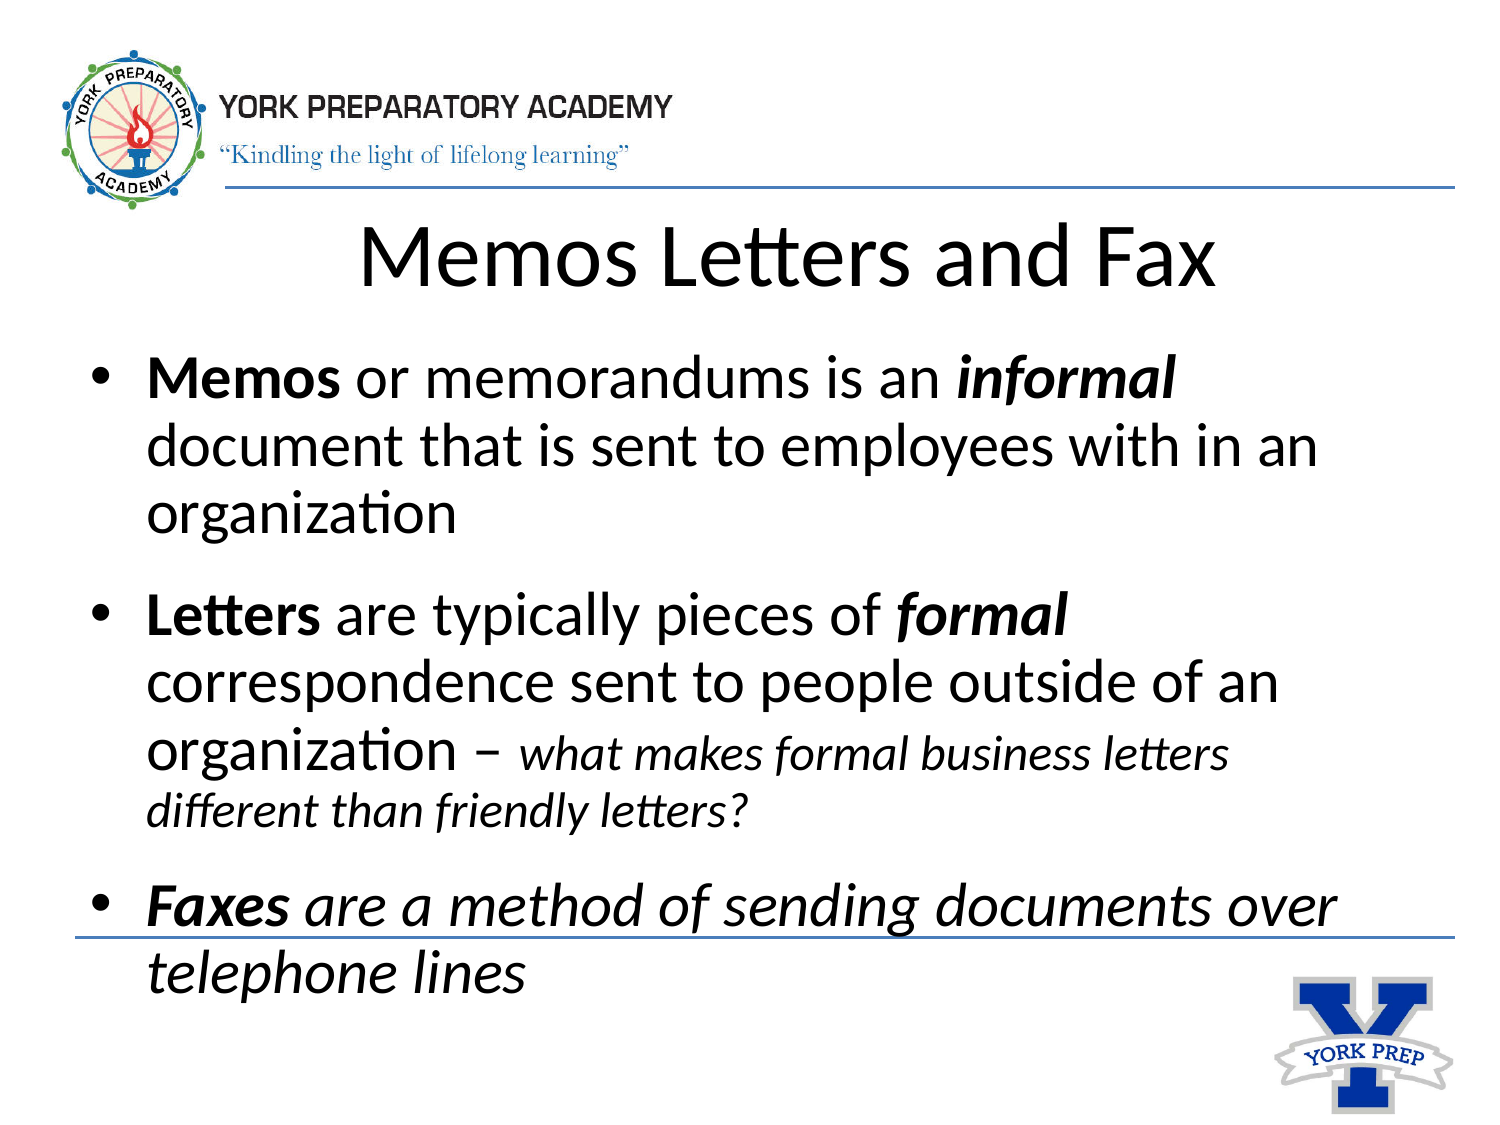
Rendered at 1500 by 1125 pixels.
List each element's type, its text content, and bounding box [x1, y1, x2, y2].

picture [1262, 965, 1465, 1125]
list Memos or memorandums is an informal document that is sent to employees with in an organization Letters are typically pieces of formal correspondence sent to people outside of an organization – what makes formal business letters different than friendly letters? Faxes are a method of sending documents over telephone lines [75, 337, 1388, 1013]
picture [37, 24, 707, 216]
title Memos Letters and Fax [150, 187, 1425, 375]
